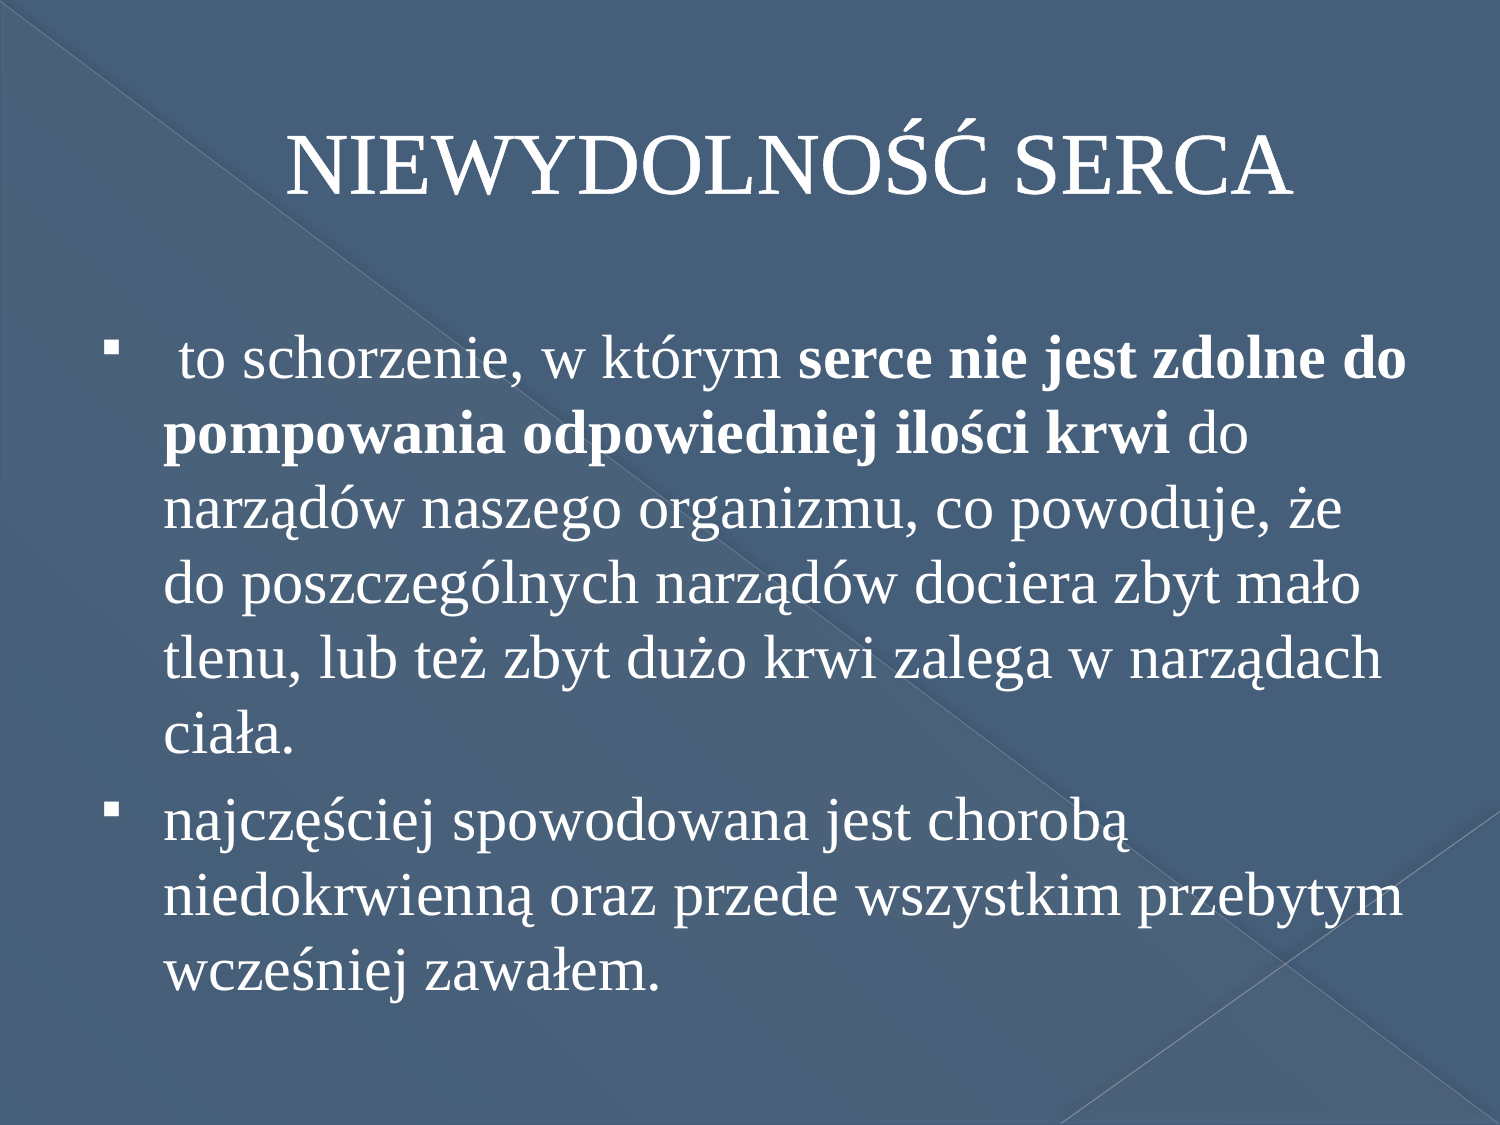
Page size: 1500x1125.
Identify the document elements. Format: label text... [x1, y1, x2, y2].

list to schorzenie, w którym serce nie jest zdolne do pompowania odpowiedniej ilości krwi do narządów naszego organizmu, co powoduje, że do poszczególnych narządów dociera zbyt mało tlenu, lub też zbyt dużo krwi zalega w narządach ciała. najczęściej spowodowana jest chorobą niedokrwienną oraz przede wszystkim przebytym wcześniej zawałem. [75, 308, 1425, 1059]
title NIEWYDOLNOŚĆ SERCA [75, 43, 1425, 274]
